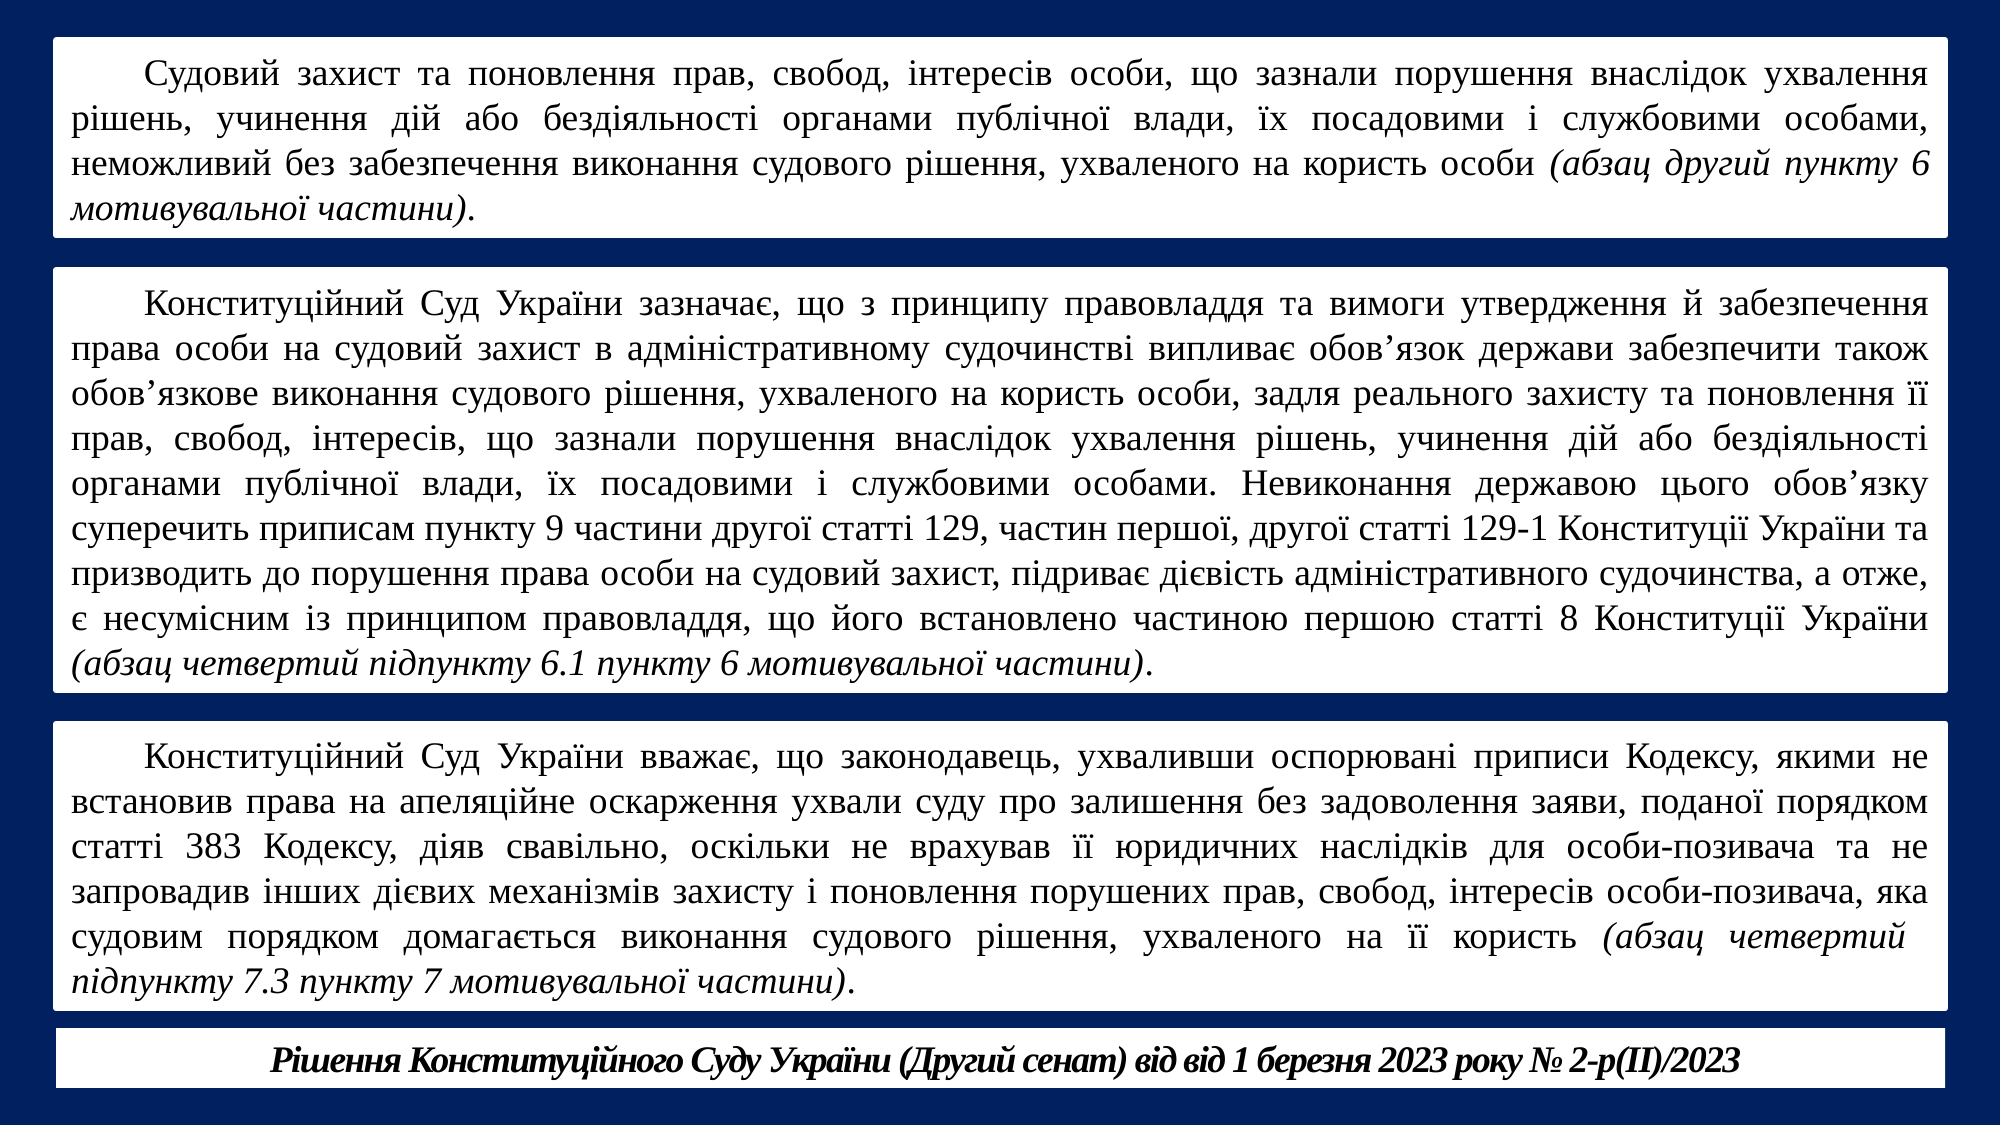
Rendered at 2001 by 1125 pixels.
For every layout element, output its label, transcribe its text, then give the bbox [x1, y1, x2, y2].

text_box Судовий захист та поновлення прав, свобод, інтересів особи, що зазнали порушення внаслідок ухвалення рішень, учинення дій або бездіяльності органами публічної влади, їх посадовими і службовими особами, неможливий без забезпечення виконання судового рішення, ухваленого на користь особи (абзац другий пункту 6 мотивувальної частини). [56, 40, 1946, 236]
text_box Конституційний Суд України вважає, що законодавець, ухваливши оспорювані приписи Кодексу, якими не встановив права на апеляційне оскарження ухвали суду про залишення без задоволення заяви, поданої порядком статті 383 Кодексу, діяв свавільно, оскільки не врахував її юридичних наслідків для особи-позивача та не запровадив інших дієвих механізмів захисту і поновлення порушених прав, свобод, інтересів особи-позивача, яка судовим порядком домагається виконання судового рішення, ухваленого на її користь (абзац четвертий підпункту 7.3 пункту 7 мотивувальної частини). [56, 723, 1946, 1009]
text_box Конституційний Суд України зазначає, що з принципу правовладдя та вимоги утвердження й забезпечення права особи на судовий захист в адміністративному судочинстві випливає обов’язок держави забезпечити також обов’язкове виконання судового рішення, ухваленого на користь особи, задля реального захисту та поновлення її прав, свобод, інтересів, що зазнали порушення внаслідок ухвалення рішень, учинення дій або бездіяльності органами публічної влади, їх посадовими і службовими особами. Невиконання державою цього обов’язку суперечить приписам пункту 9 частини другої статті 129, частин першої, другої статті 129-1 Конституції України та призводить до порушення права особи на судовий захист, підриває дієвість адміністративного судочинства, а отже, є несумісним із принципом правовладдя, що його встановлено частиною першою статті 8 Конституції України (абзац четвертий підпункту 6.1 пункту 6 мотивувальної частини). [56, 270, 1946, 691]
text_box Рішення Конституційного Суду України (Другий сенат) від від 1 березня 2023 року № 2-р(ІІ)/2023 [56, 1028, 1946, 1088]
